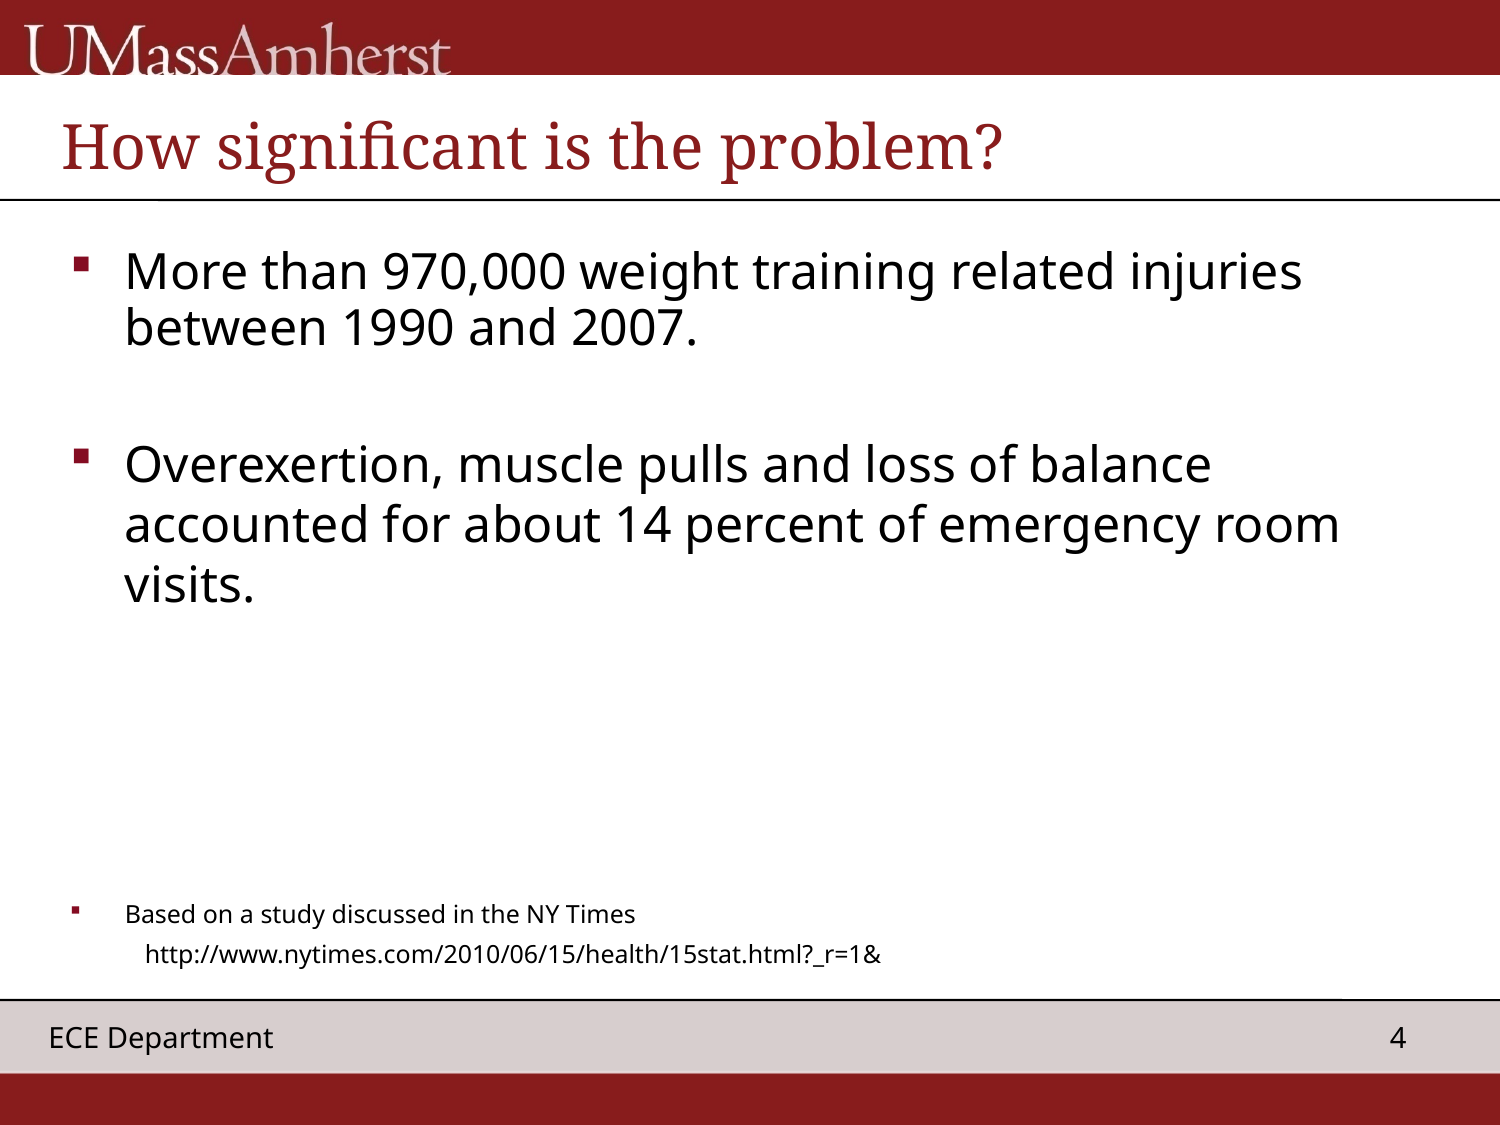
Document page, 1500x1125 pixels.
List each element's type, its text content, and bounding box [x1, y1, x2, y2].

picture [0, 1002, 1500, 1125]
picture [0, 0, 1500, 75]
text_box How significant is the problem? [46, 99, 1497, 190]
text_box More than 970,000 weight training related injuries between 1990 and 2007. Overexertion, muscle pulls and loss of balance accounted for about 14 percent of emergency room visits. Based on a study discussed in the NY Times http://www.nytimes.com/2010/06/15/health/15stat.html?_r=1& [55, 237, 1393, 975]
